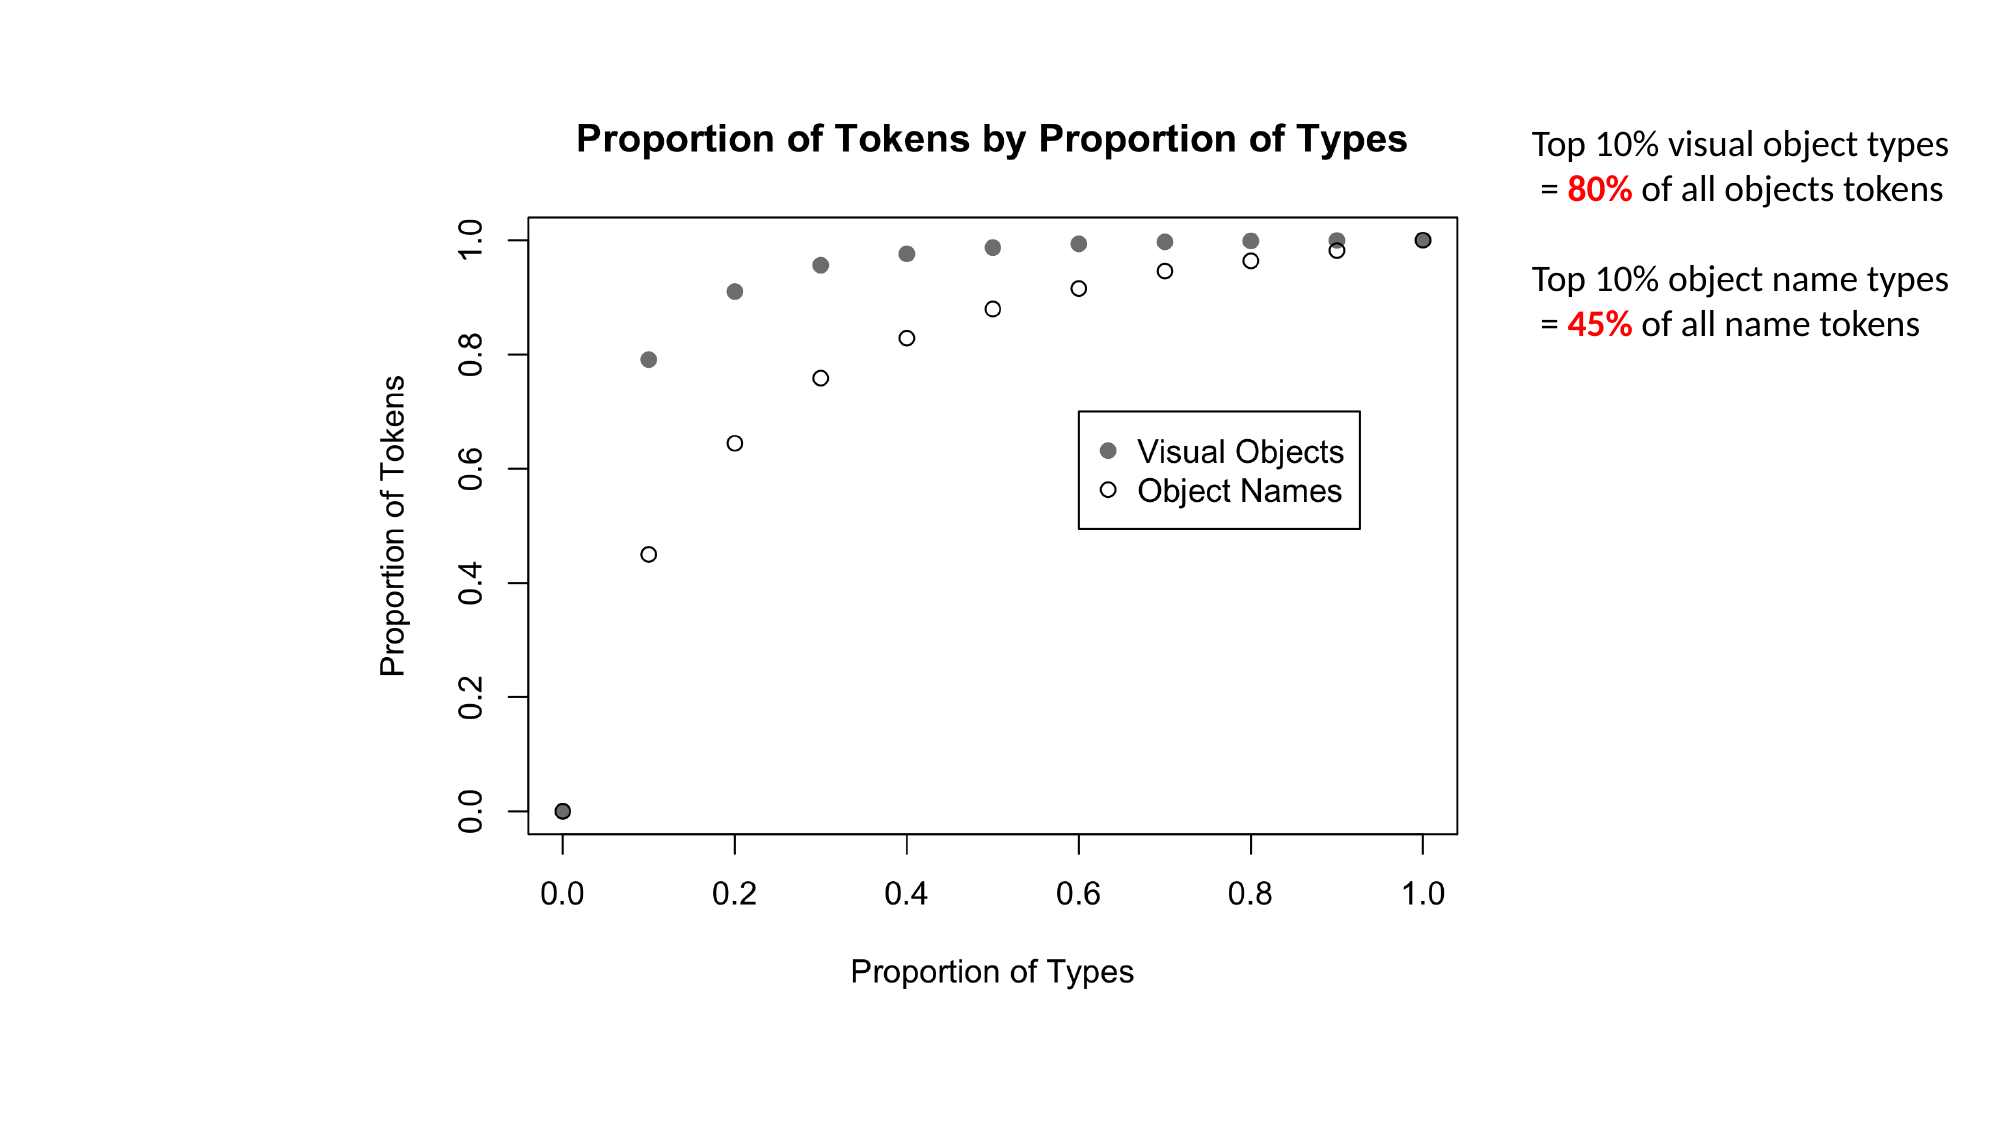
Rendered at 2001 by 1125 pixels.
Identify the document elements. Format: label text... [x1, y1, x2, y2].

text_box Top 10% visual object types = 80% of all objects tokens Top 10% object name types = 45% of all name tokens [1539, 111, 1974, 352]
picture [368, 57, 1539, 1033]
